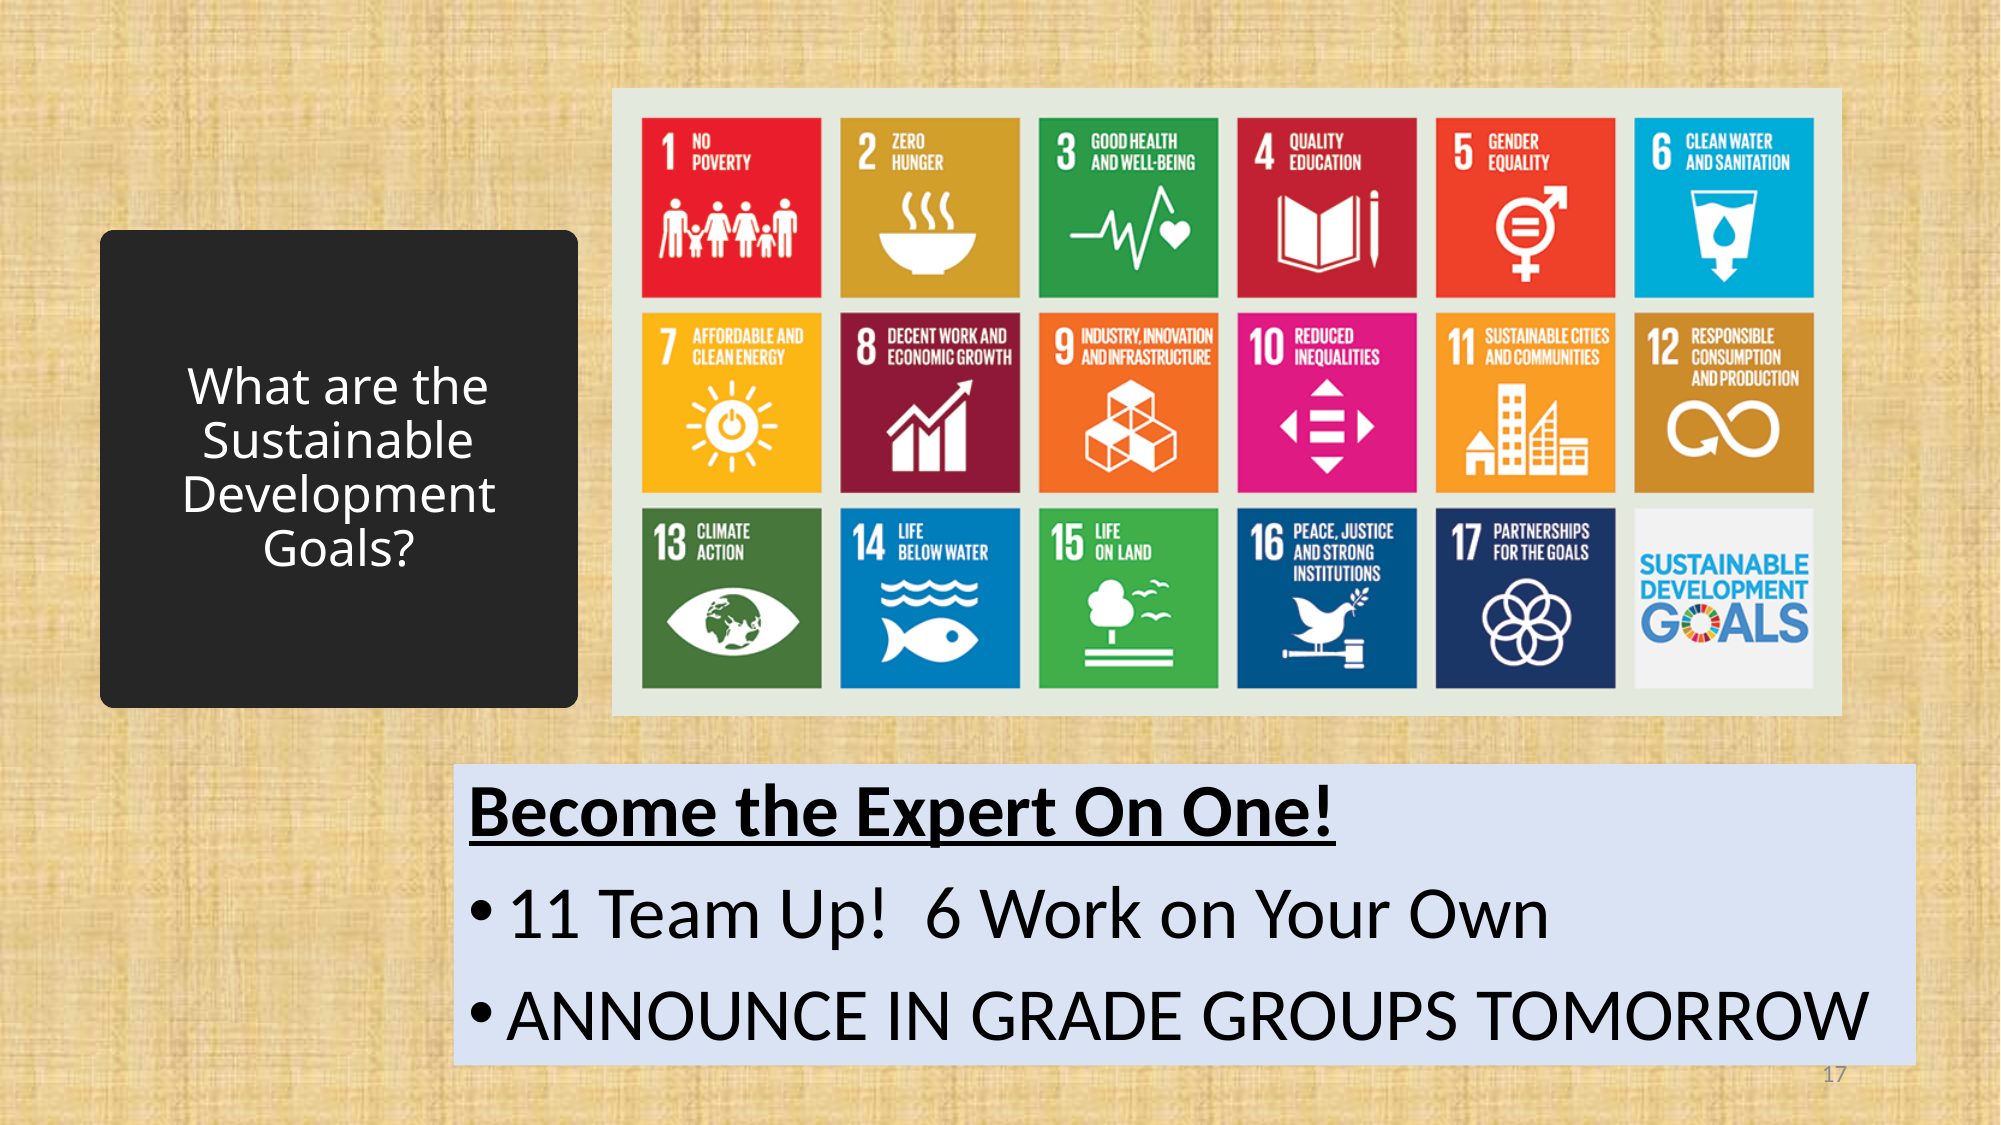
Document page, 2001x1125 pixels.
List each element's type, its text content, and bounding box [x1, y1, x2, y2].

title What are the Sustainable Development Goals? [113, 243, 564, 694]
picture [0, 0, 2001, 1125]
slide_number 17 [1412, 1042, 1863, 1103]
list Become the Expert On One! 11 Team Up! 6 Work on Your Own ANNOUNCE IN GRADE GROUPS TOMORROW [453, 764, 1916, 1066]
